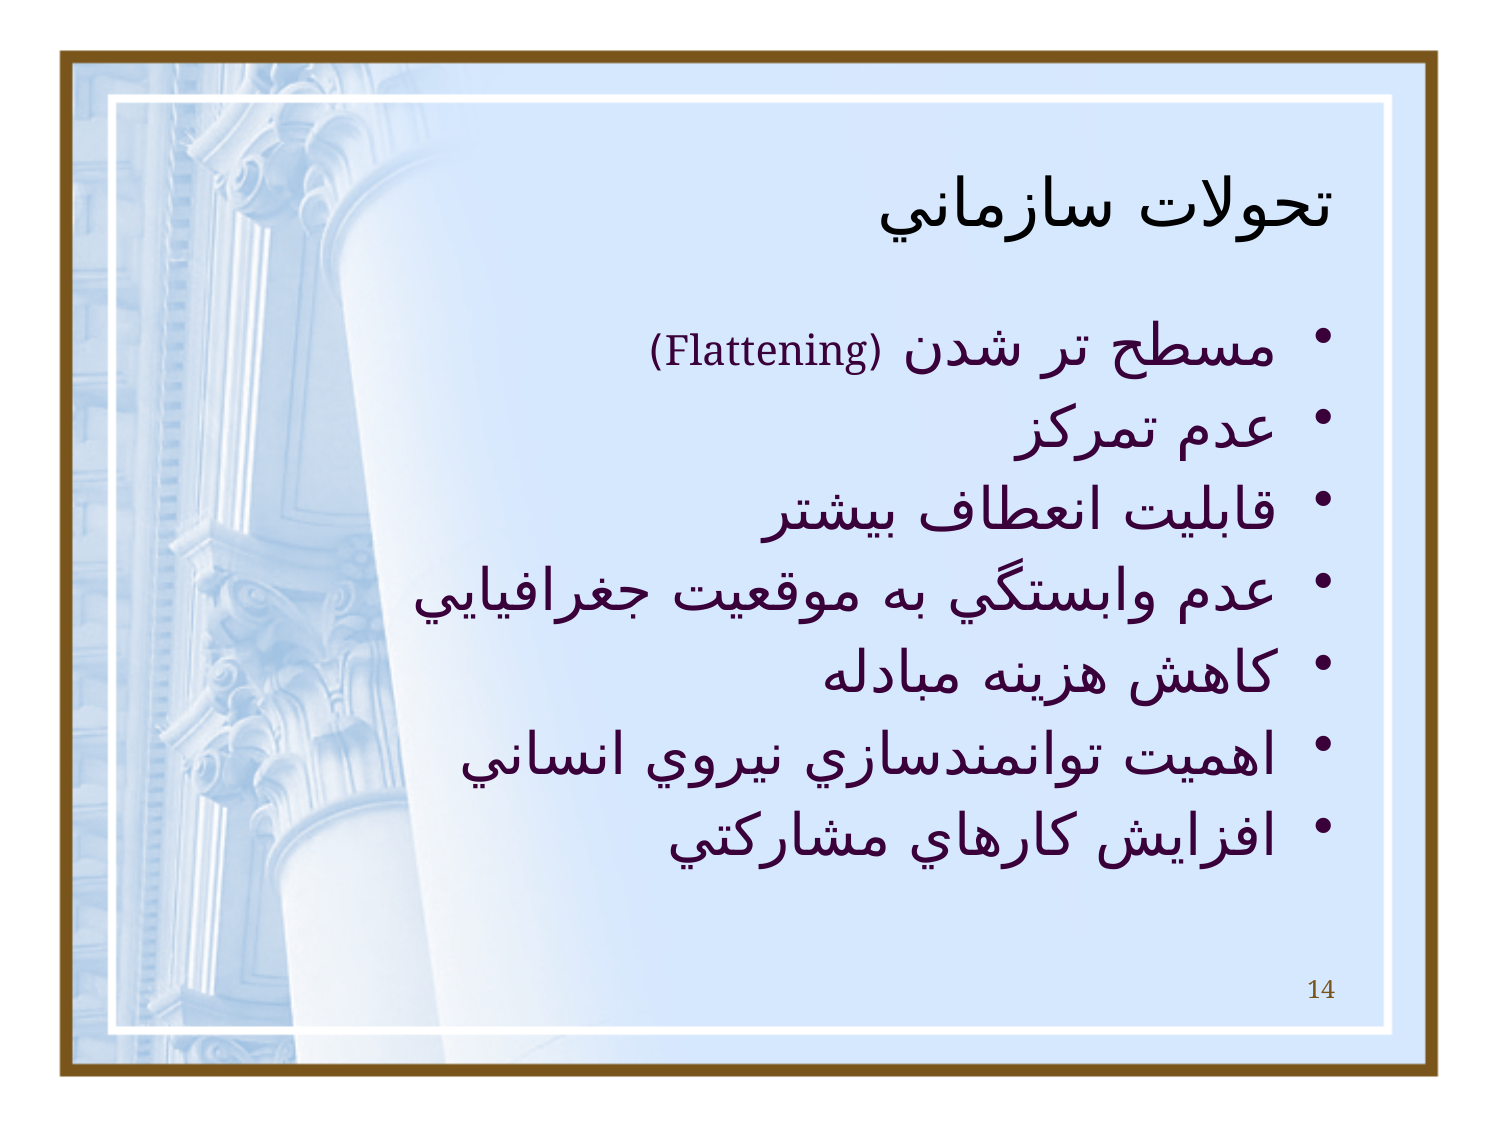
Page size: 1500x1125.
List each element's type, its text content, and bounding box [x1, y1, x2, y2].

picture [0, 0, 1500, 1125]
slide_number 14 [1062, 965, 1351, 1029]
title تحولات سازماني [150, 125, 1350, 275]
list مسطح تر شدن (Flattening) عدم تمرکز قابليت انعطاف بيشتر عدم وابستگي به موقعيت جغرافيايي کاهش هزينه مبادله اهميت توانمندسازي نيروي انساني افزايش کارهاي مشارکتي [150, 299, 1350, 1050]
